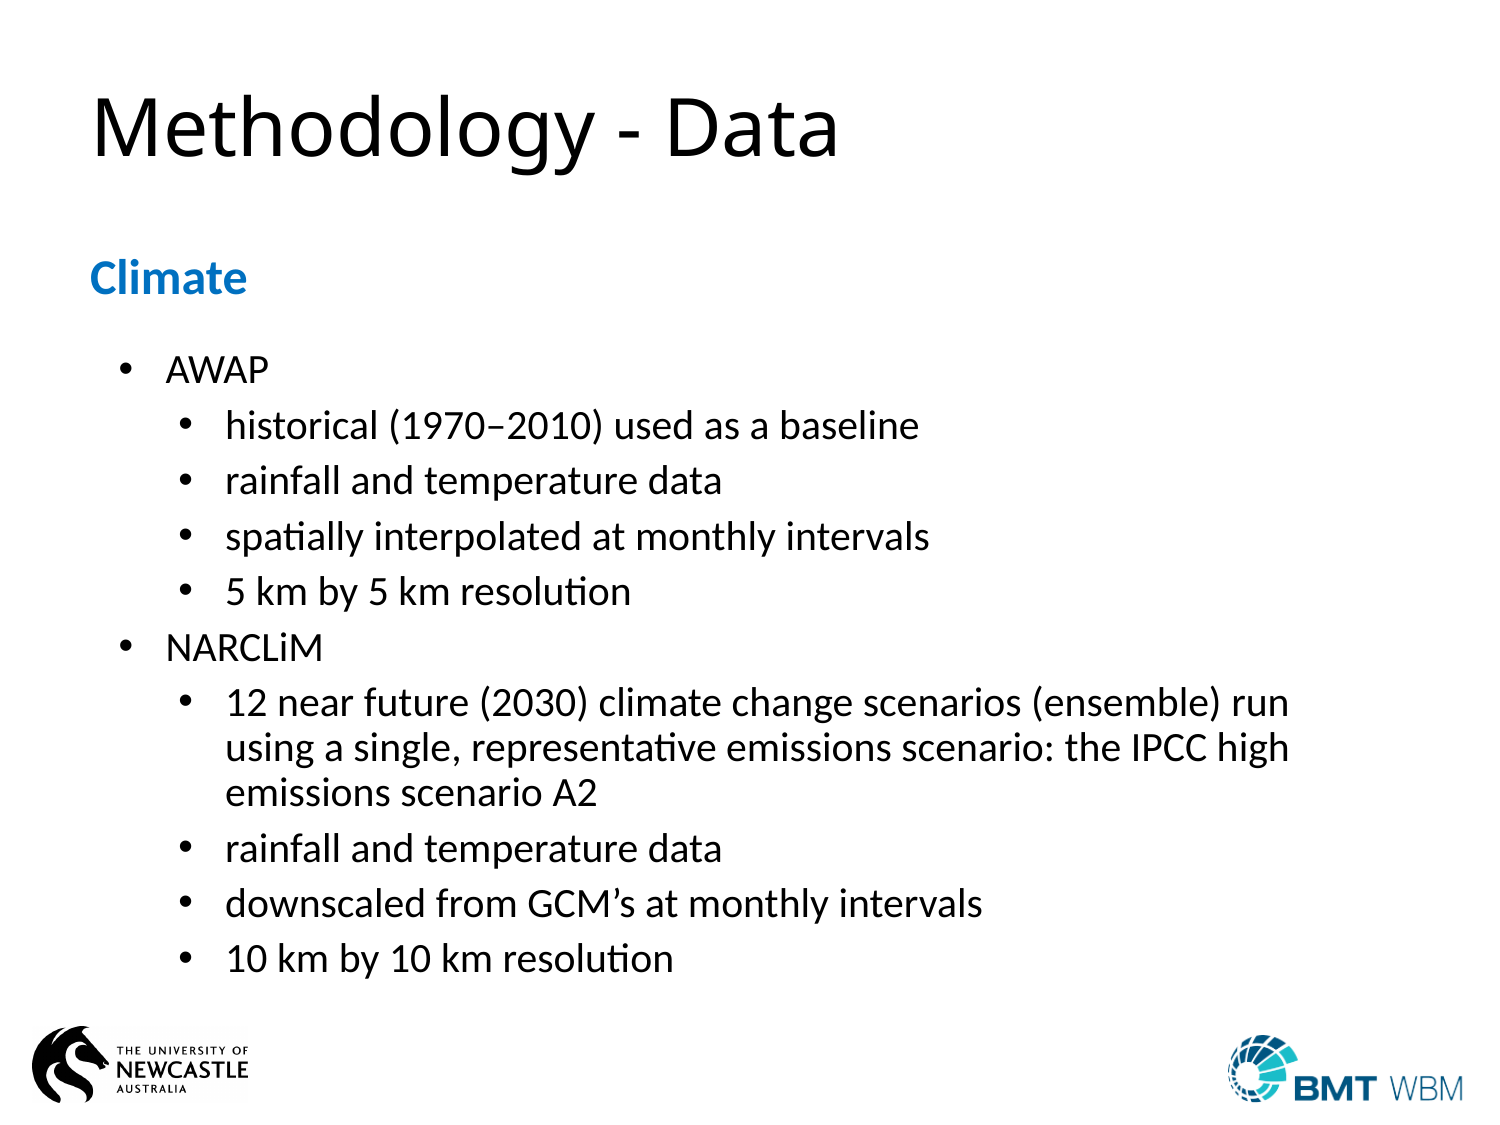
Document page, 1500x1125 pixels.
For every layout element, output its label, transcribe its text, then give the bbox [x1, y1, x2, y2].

title Methodology - Data [75, 79, 1425, 182]
list Climate AWAP historical (1970–2010) used as a baseline rainfall and temperature data spatially interpolated at monthly intervals 5 km by 5 km resolution NARCLiM 12 near future (2030) climate change scenarios (ensemble) run using a single, representative emissions scenario: the IPCC high emissions scenario A2 rainfall and temperature data downscaled from GCM’s at monthly intervals 10 km by 10 km resolution [75, 243, 1388, 1036]
picture [32, 1026, 248, 1103]
